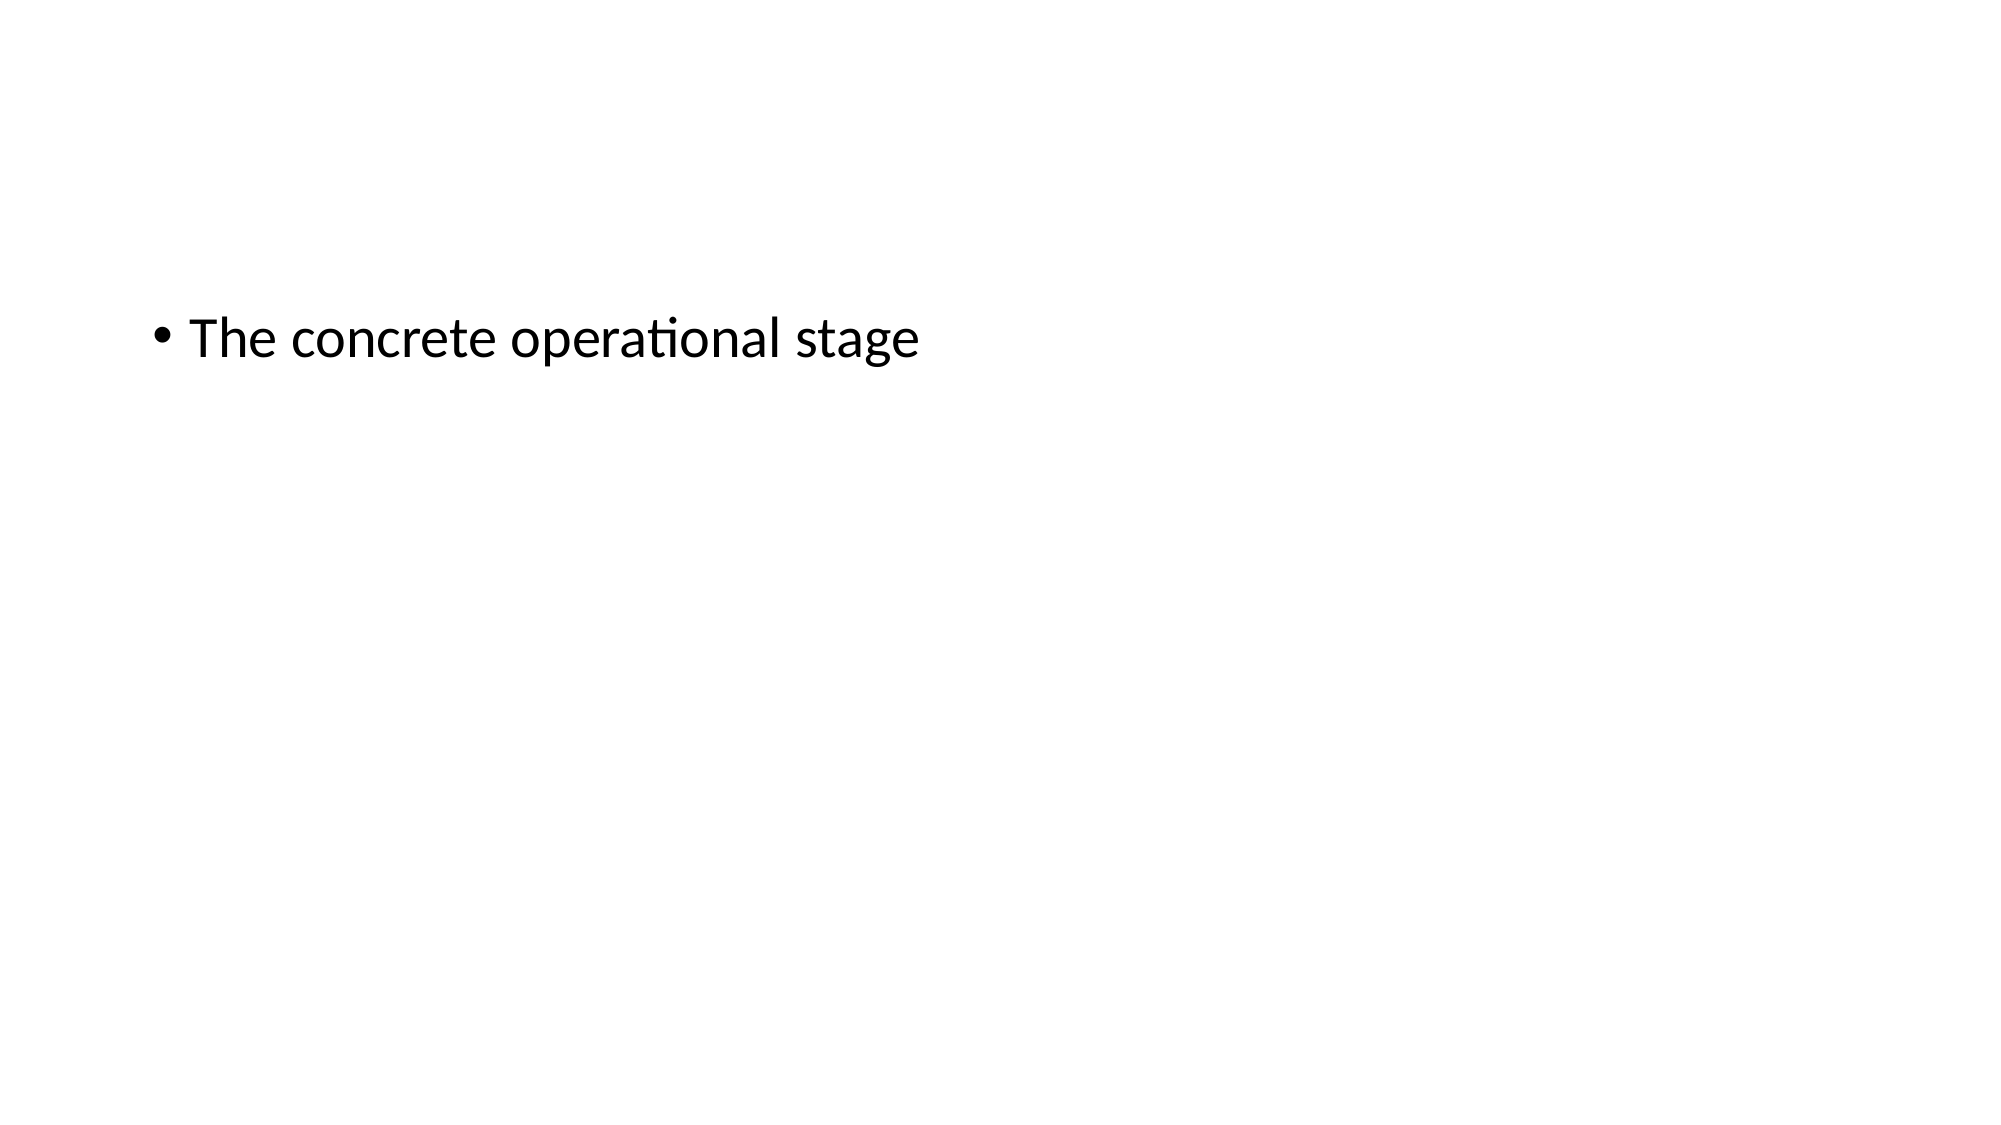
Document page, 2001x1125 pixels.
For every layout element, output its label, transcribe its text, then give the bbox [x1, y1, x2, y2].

list The concrete operational stage [137, 299, 1863, 1014]
